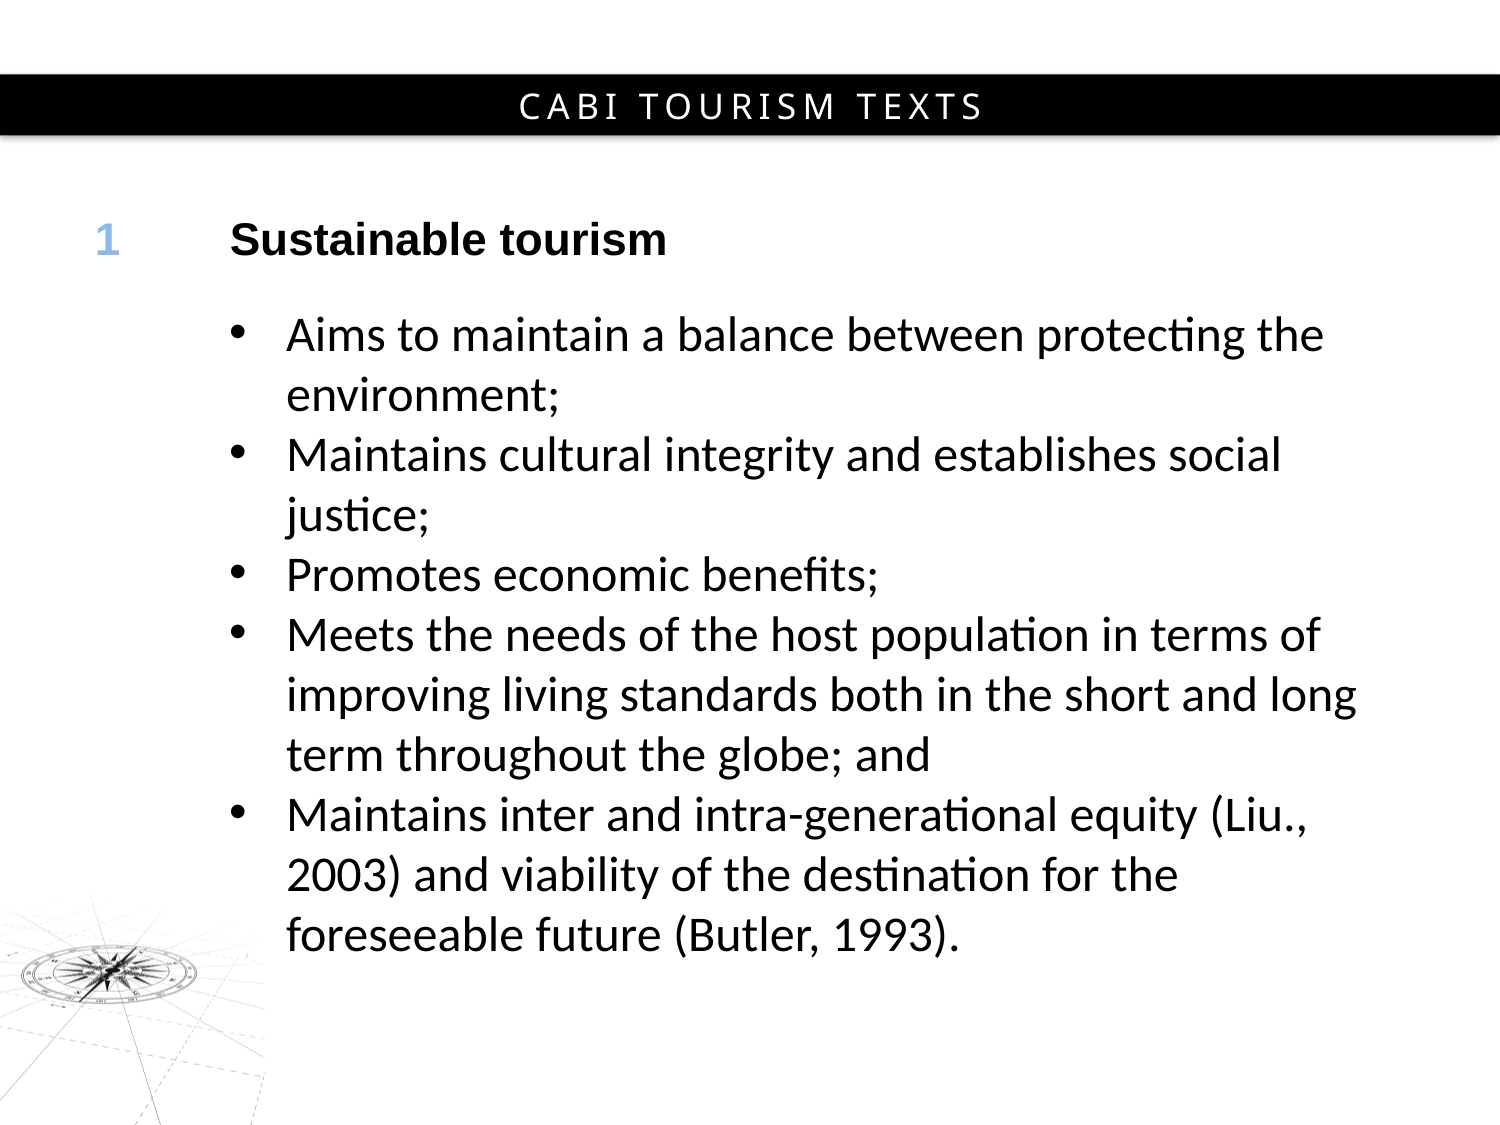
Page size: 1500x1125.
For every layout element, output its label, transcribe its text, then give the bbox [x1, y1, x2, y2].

text_box Aims to maintain a balance between protecting the environment; Maintains cultural integrity and establishes social justice; Promotes economic benefits; Meets the needs of the host population in terms of improving living standards both in the short and long term throughout the globe; and Maintains inter and intra-generational equity (Liu., 2003) and viability of the destination for the foreseeable future (Butler, 1993). [215, 293, 1439, 969]
text_box CABI TOURISM TEXTS [0, 74, 1500, 136]
text_box 1 [0, 202, 215, 272]
text_box Sustainable tourism [215, 202, 1396, 272]
picture [0, 758, 266, 1125]
